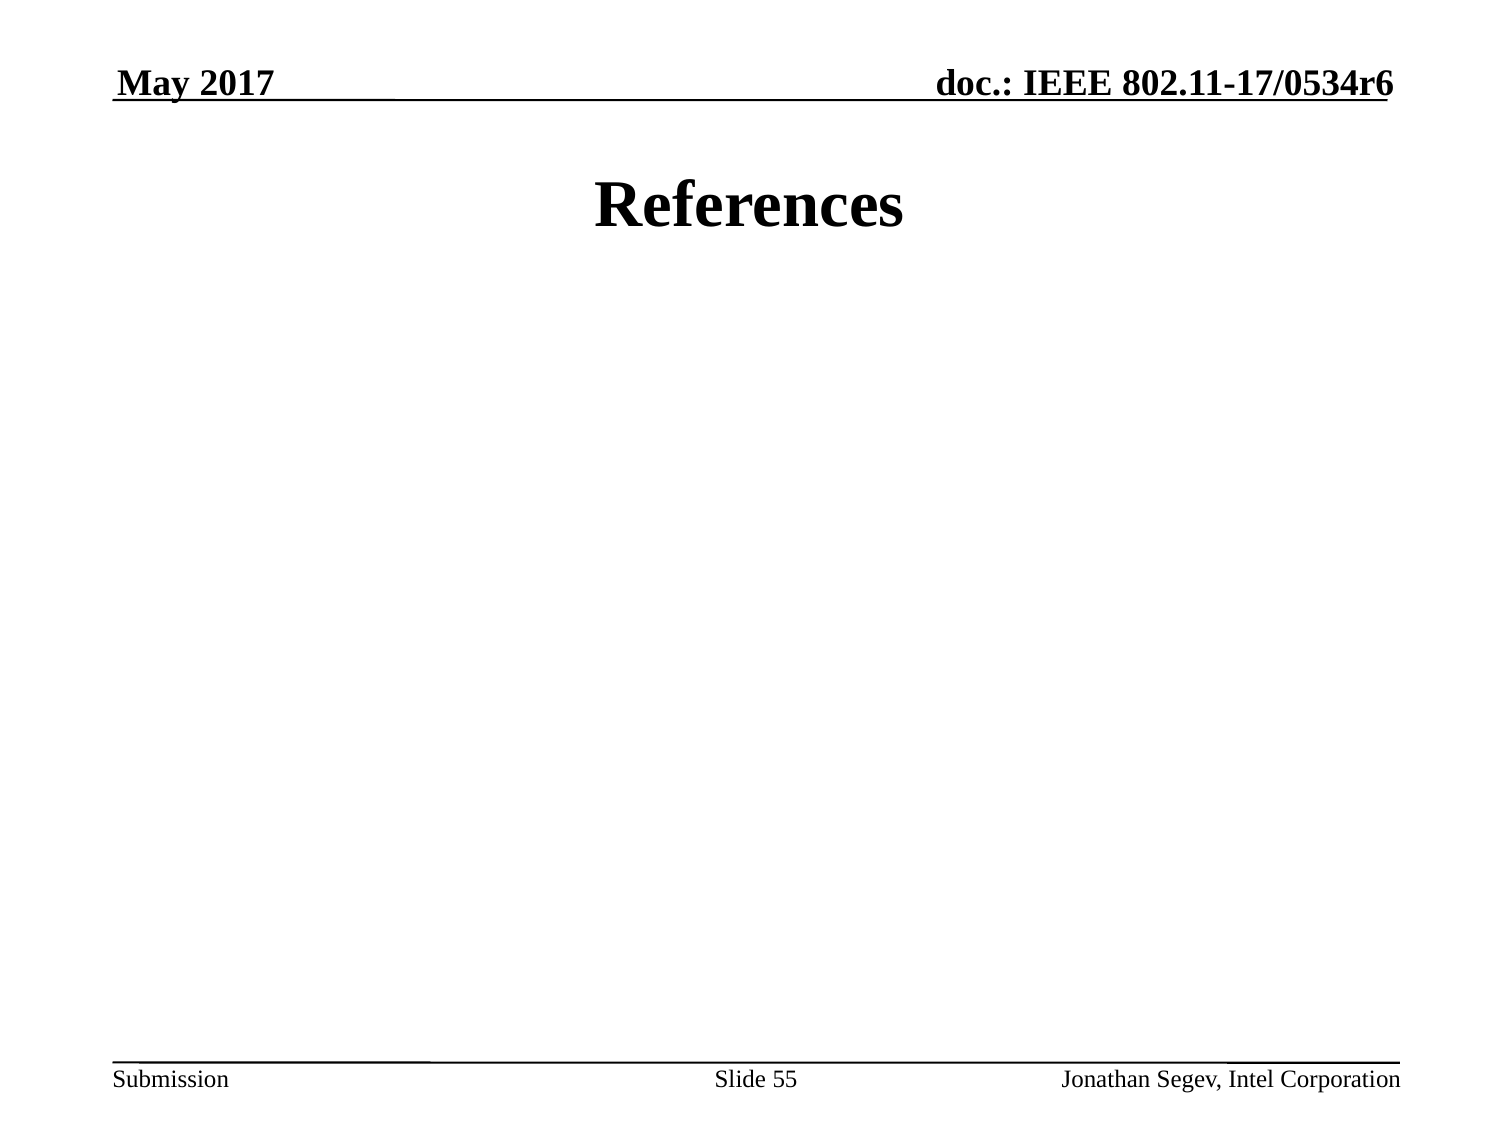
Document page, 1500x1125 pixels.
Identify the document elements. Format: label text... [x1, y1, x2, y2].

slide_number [116, 58, 507, 104]
title References [112, 112, 1388, 288]
slide_number Slide 55 [712, 1061, 800, 1123]
footer Jonathan Segev, Intel Corporation [1019, 1061, 1402, 1093]
